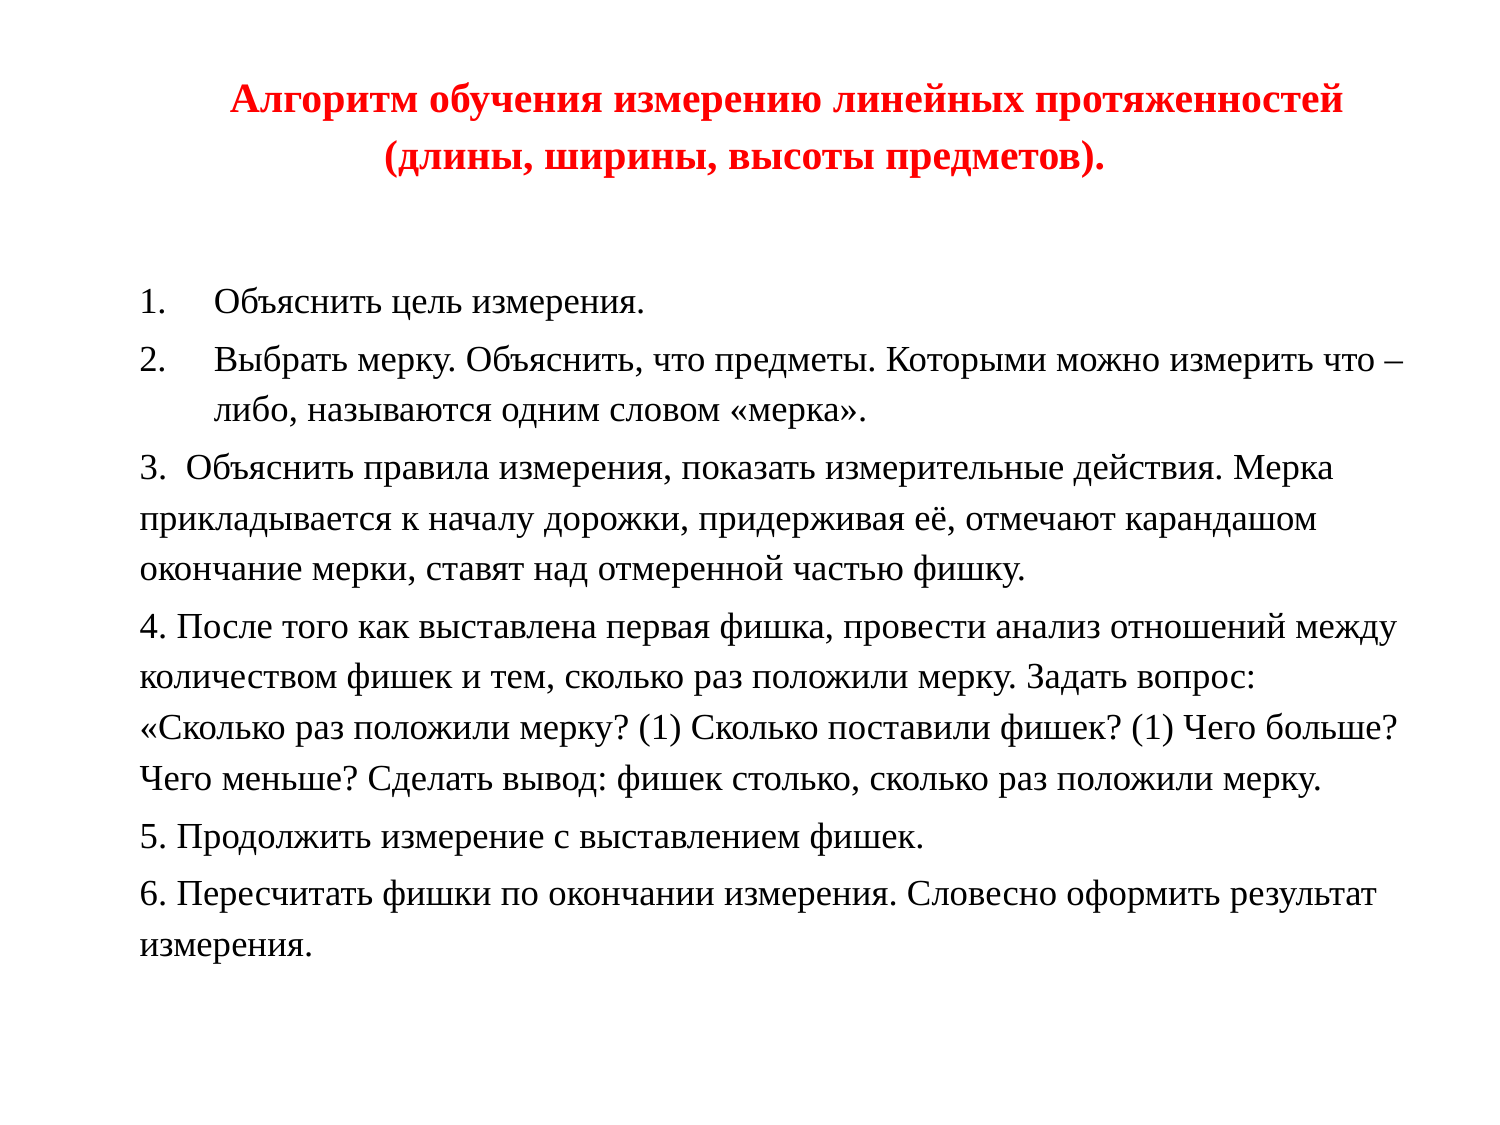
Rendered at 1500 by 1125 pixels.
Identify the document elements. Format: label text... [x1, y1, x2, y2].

list Объяснить цель измерения. Выбрать мерку. Объяснить, что предметы. Которыми можно измерить что – либо, называются одним словом «мерка». 3. Объяснить правила измерения, показать измерительные действия. Мерка прикладывается к началу дорожки, придерживая её, отмечают карандашом окончание мерки, ставят над отмеренной частью фишку. 4. После того как выставлена первая фишка, провести анализ отношений между количеством фишек и тем, сколько раз положили мерку. Задать вопрос: «Сколько раз положили мерку? (1) Сколько поставили фишек? (1) Чего больше? Чего меньше? Сделать вывод: фишек столько, сколько раз положили мерку. 5. Продолжить измерение с выставлением фишек. 6. Пересчитать фишки по окончании измерения. Словесно оформить результат измерения. [75, 262, 1425, 1005]
title Алгоритм обучения измерению линейных протяженностей (длины, ширины, высоты предметов). [75, 45, 1425, 197]
